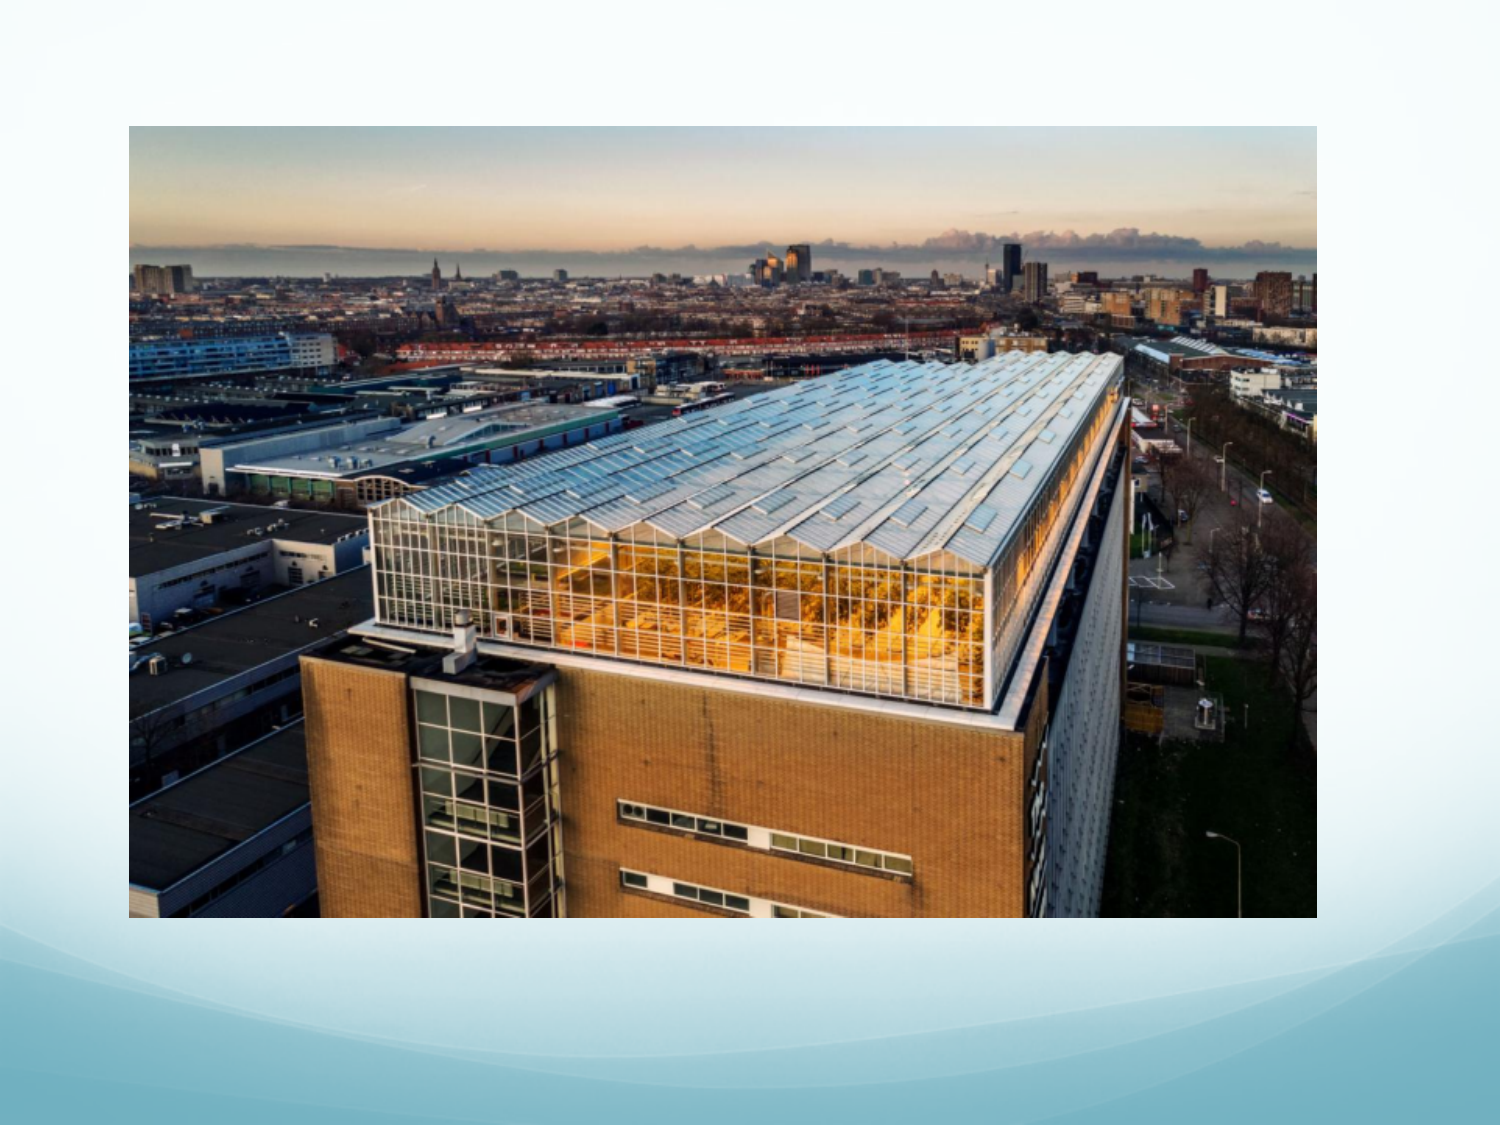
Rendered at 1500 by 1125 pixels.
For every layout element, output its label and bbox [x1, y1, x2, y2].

picture [129, 126, 1317, 919]
